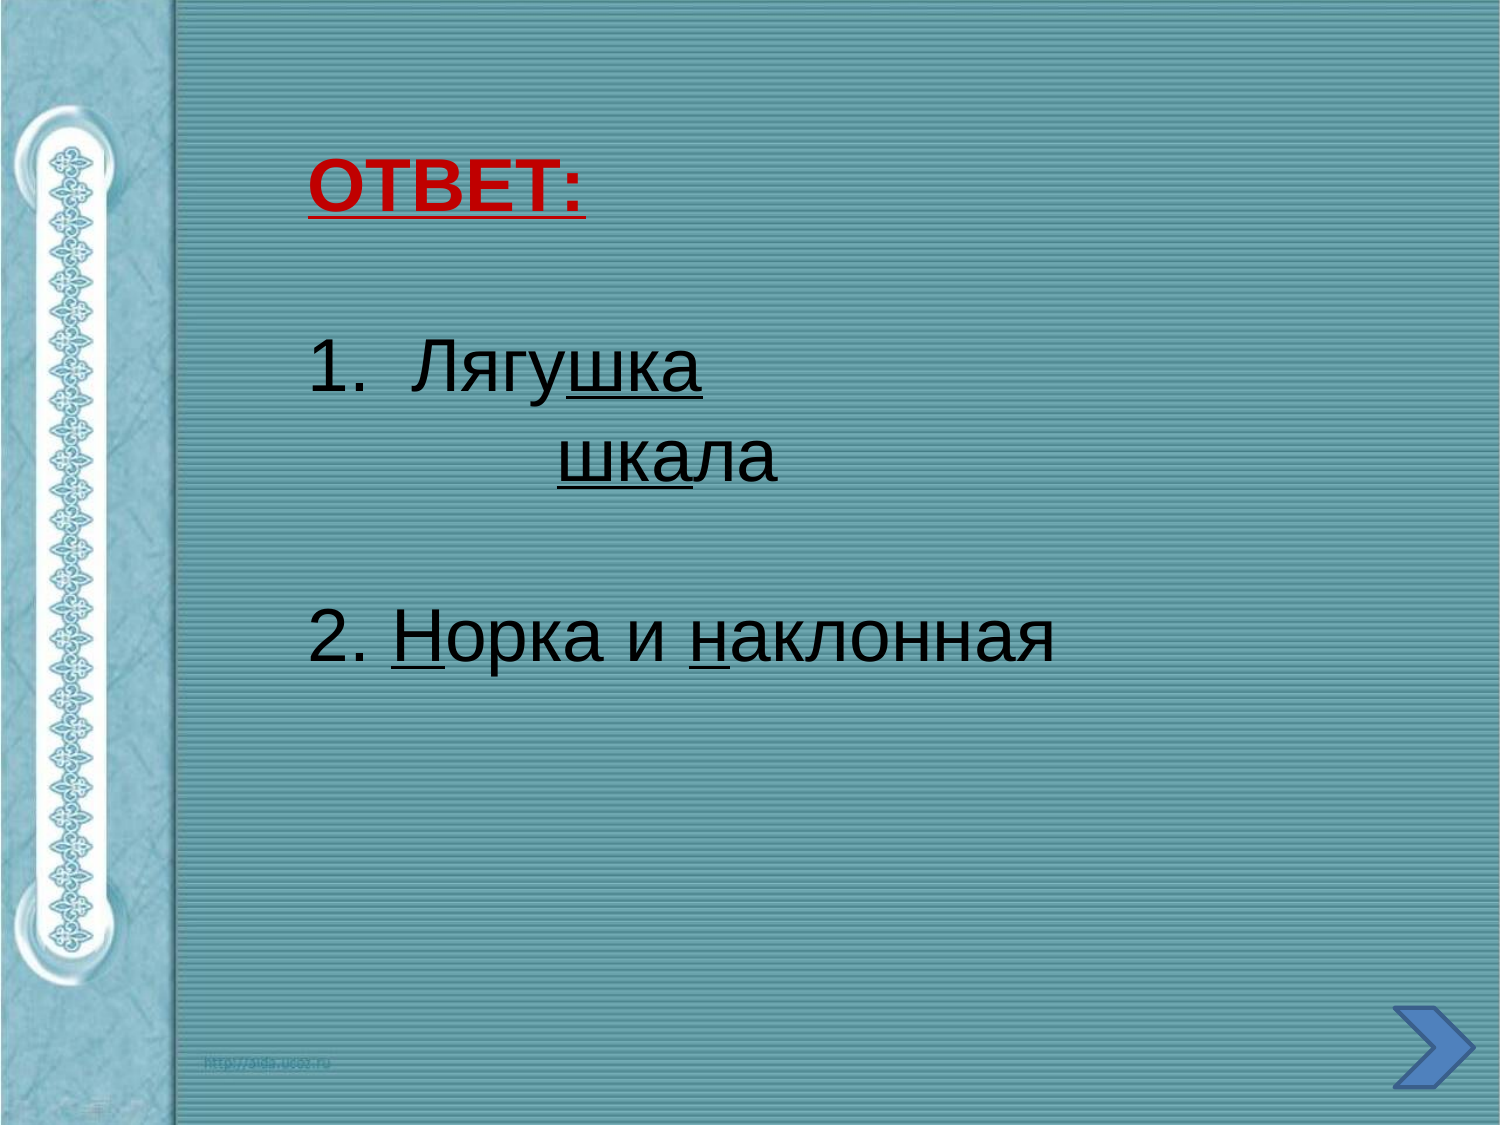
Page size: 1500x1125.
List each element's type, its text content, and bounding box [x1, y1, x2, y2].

text_box [1392, 1005, 1477, 1090]
text_box ОТВЕТ: 1. Лягушка шкала 2. Норка и наклонная [292, 128, 1388, 684]
picture [0, 0, 1500, 1125]
